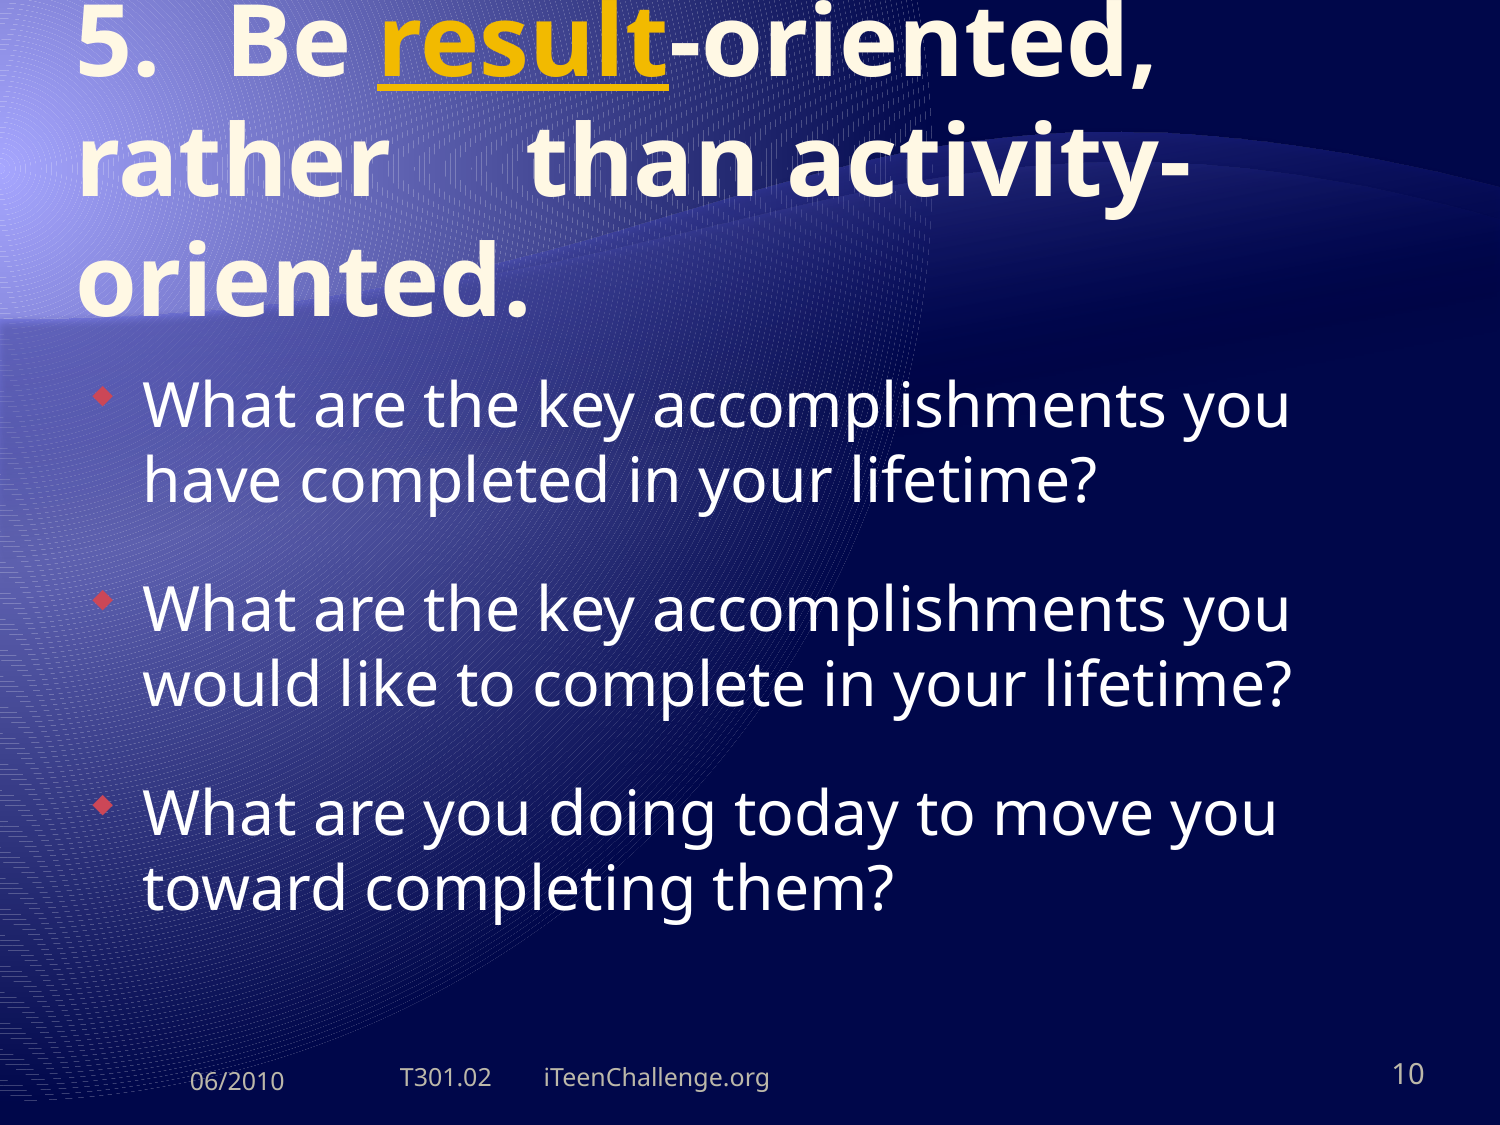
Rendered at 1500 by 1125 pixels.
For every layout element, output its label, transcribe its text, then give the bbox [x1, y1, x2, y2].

footer T301.02 iTeenChallenge.org [399, 1042, 875, 1103]
list What are the key accomplishments you have completed in your lifetime? What are the key accomplishments you would like to complete in your lifetime? What are you doing today to move you toward completing them? [75, 357, 1425, 1033]
title 5. Be result-oriented, rather than activity-oriented. [75, 87, 1425, 338]
slide_number 10 [1337, 1042, 1425, 1103]
slide_number 06/2010 [75, 1042, 399, 1103]
